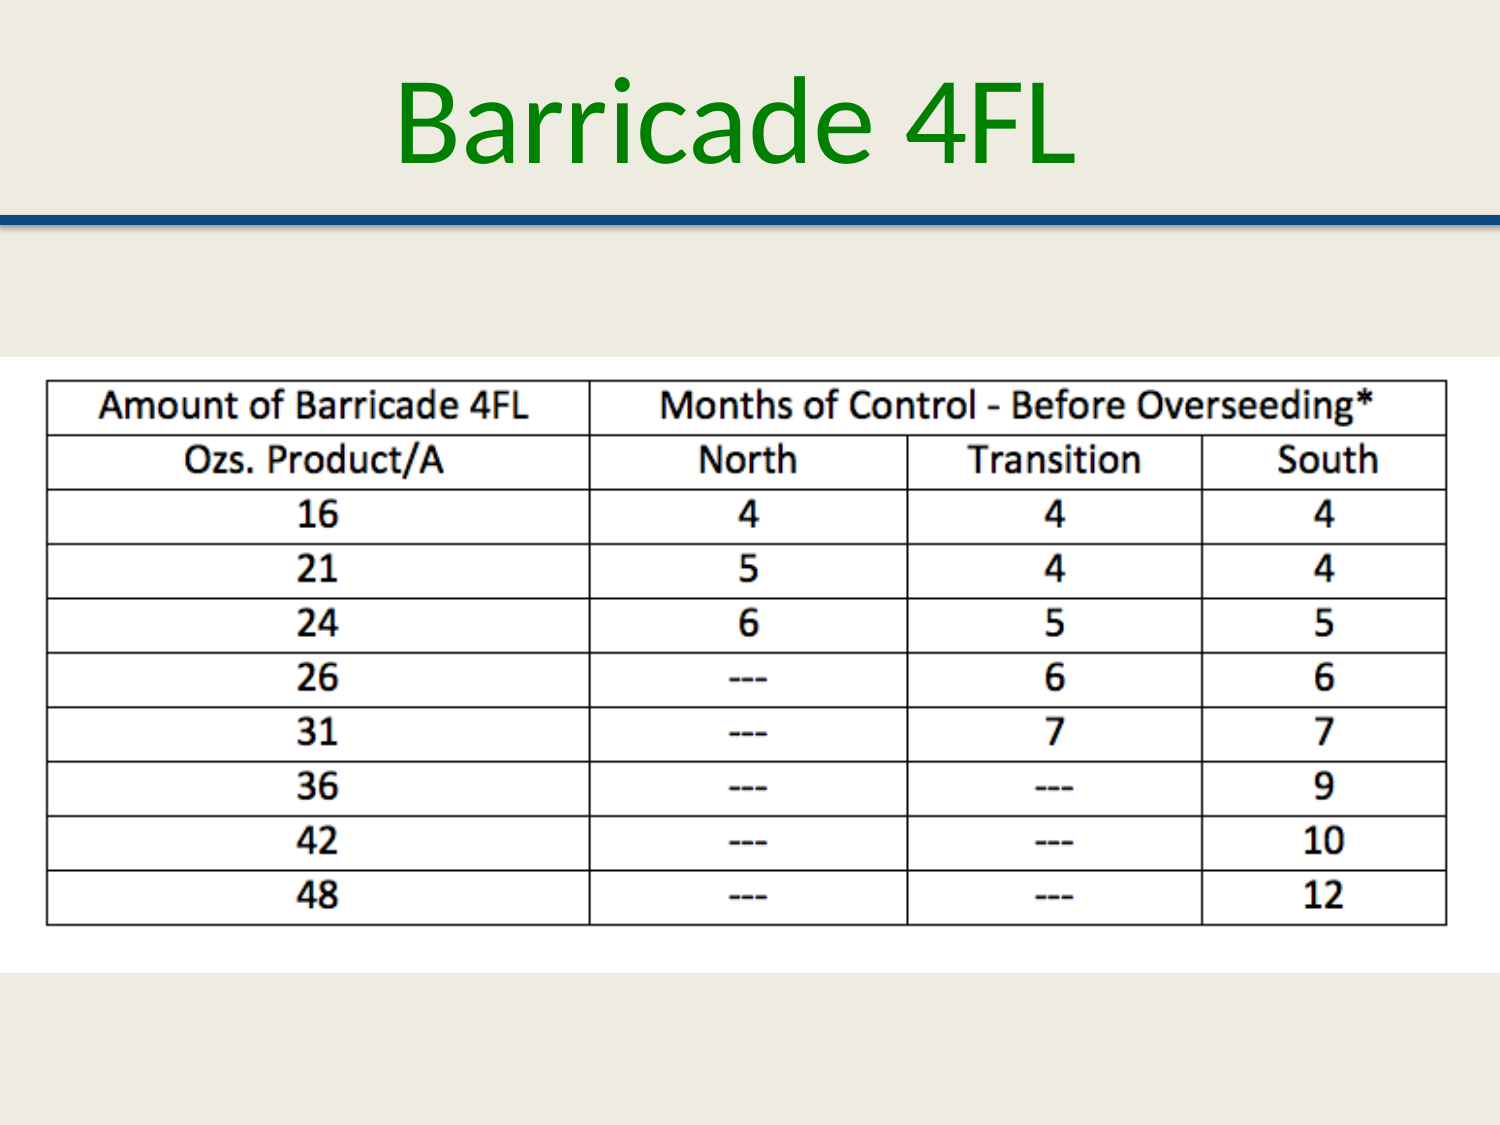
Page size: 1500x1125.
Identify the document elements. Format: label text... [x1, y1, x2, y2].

picture [0, 357, 1500, 973]
title Barricade 4FL [75, 20, 1425, 208]
